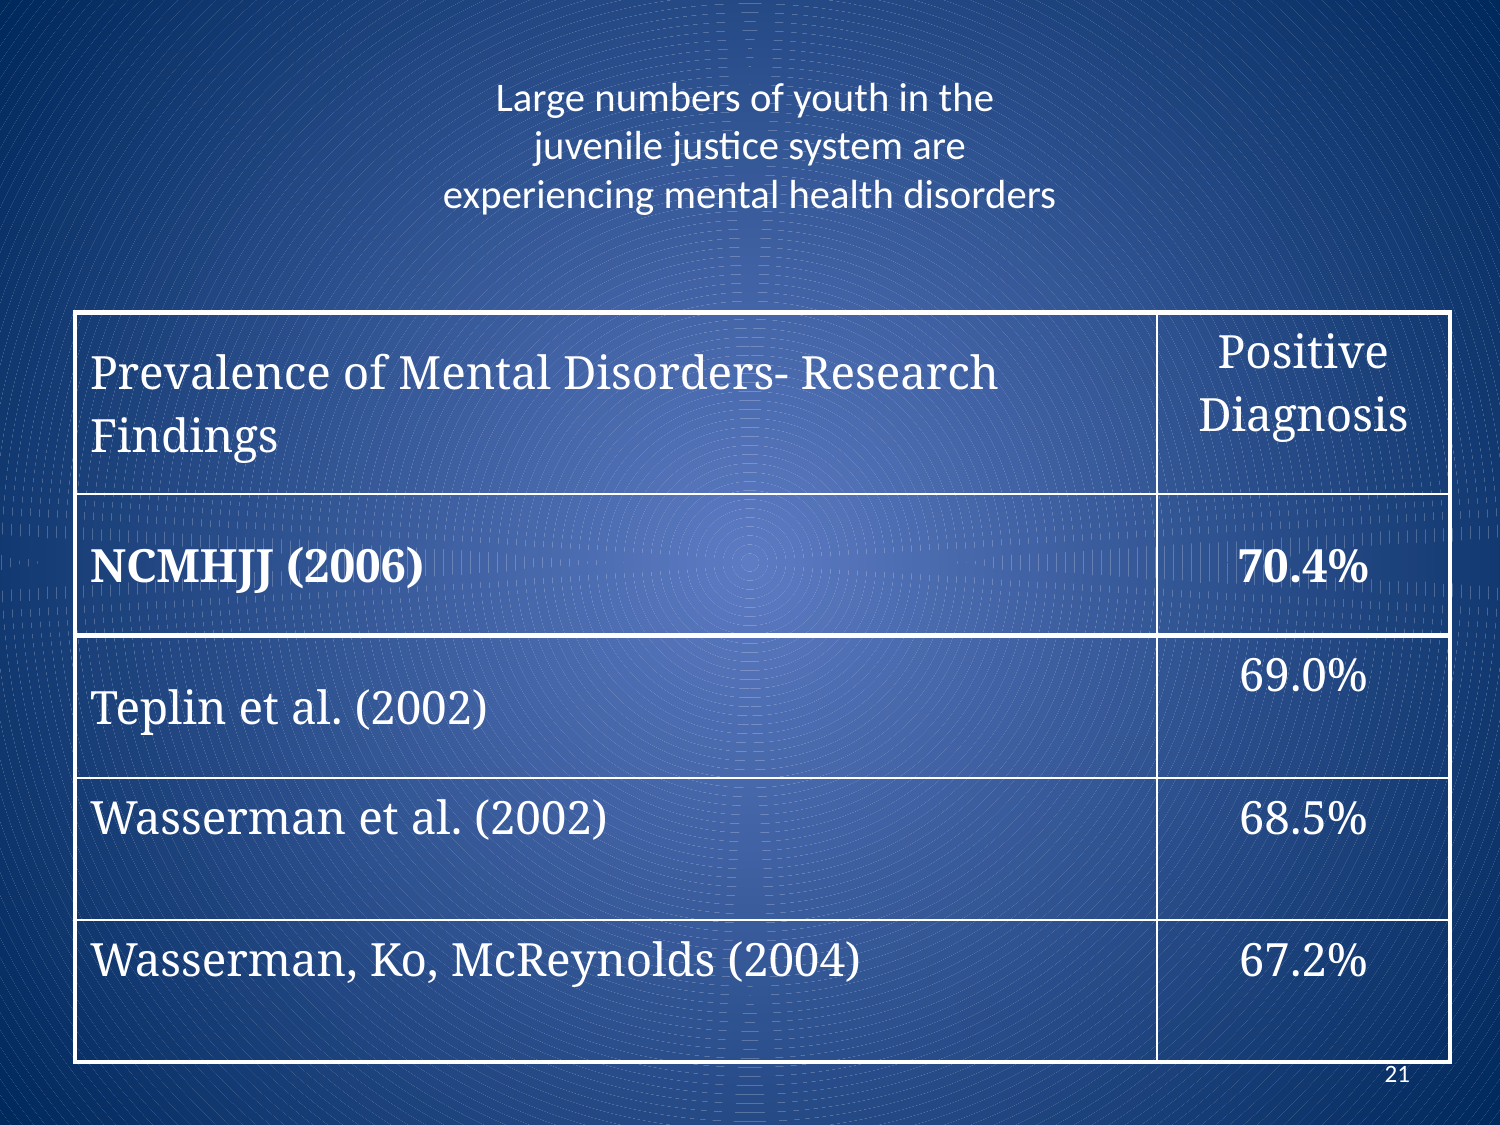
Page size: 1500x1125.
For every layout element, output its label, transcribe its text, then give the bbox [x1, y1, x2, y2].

table_cell Teplin et al. (2002) [77, 638, 1156, 777]
table_cell Wasserman et al. (2002) [77, 779, 1156, 919]
table_header Positive Diagnosis [1158, 315, 1448, 493]
table_cell 70.4% [1158, 495, 1448, 633]
table_header Prevalence of Mental Disorders- Research Findings [77, 315, 1156, 493]
table_cell NCMHJJ (2006) [77, 495, 1156, 633]
table_cell 67.2% [1158, 921, 1448, 1060]
table_cell 68.5% [1158, 779, 1448, 919]
table_cell 69.0% [1158, 638, 1448, 777]
table_cell Wasserman, Ko, McReynolds (2004) [77, 921, 1156, 1060]
slide_number 21 [1074, 1064, 1425, 1103]
title Large numbers of youth in the juvenile justice system are experiencing mental health disorders [75, 62, 1425, 225]
